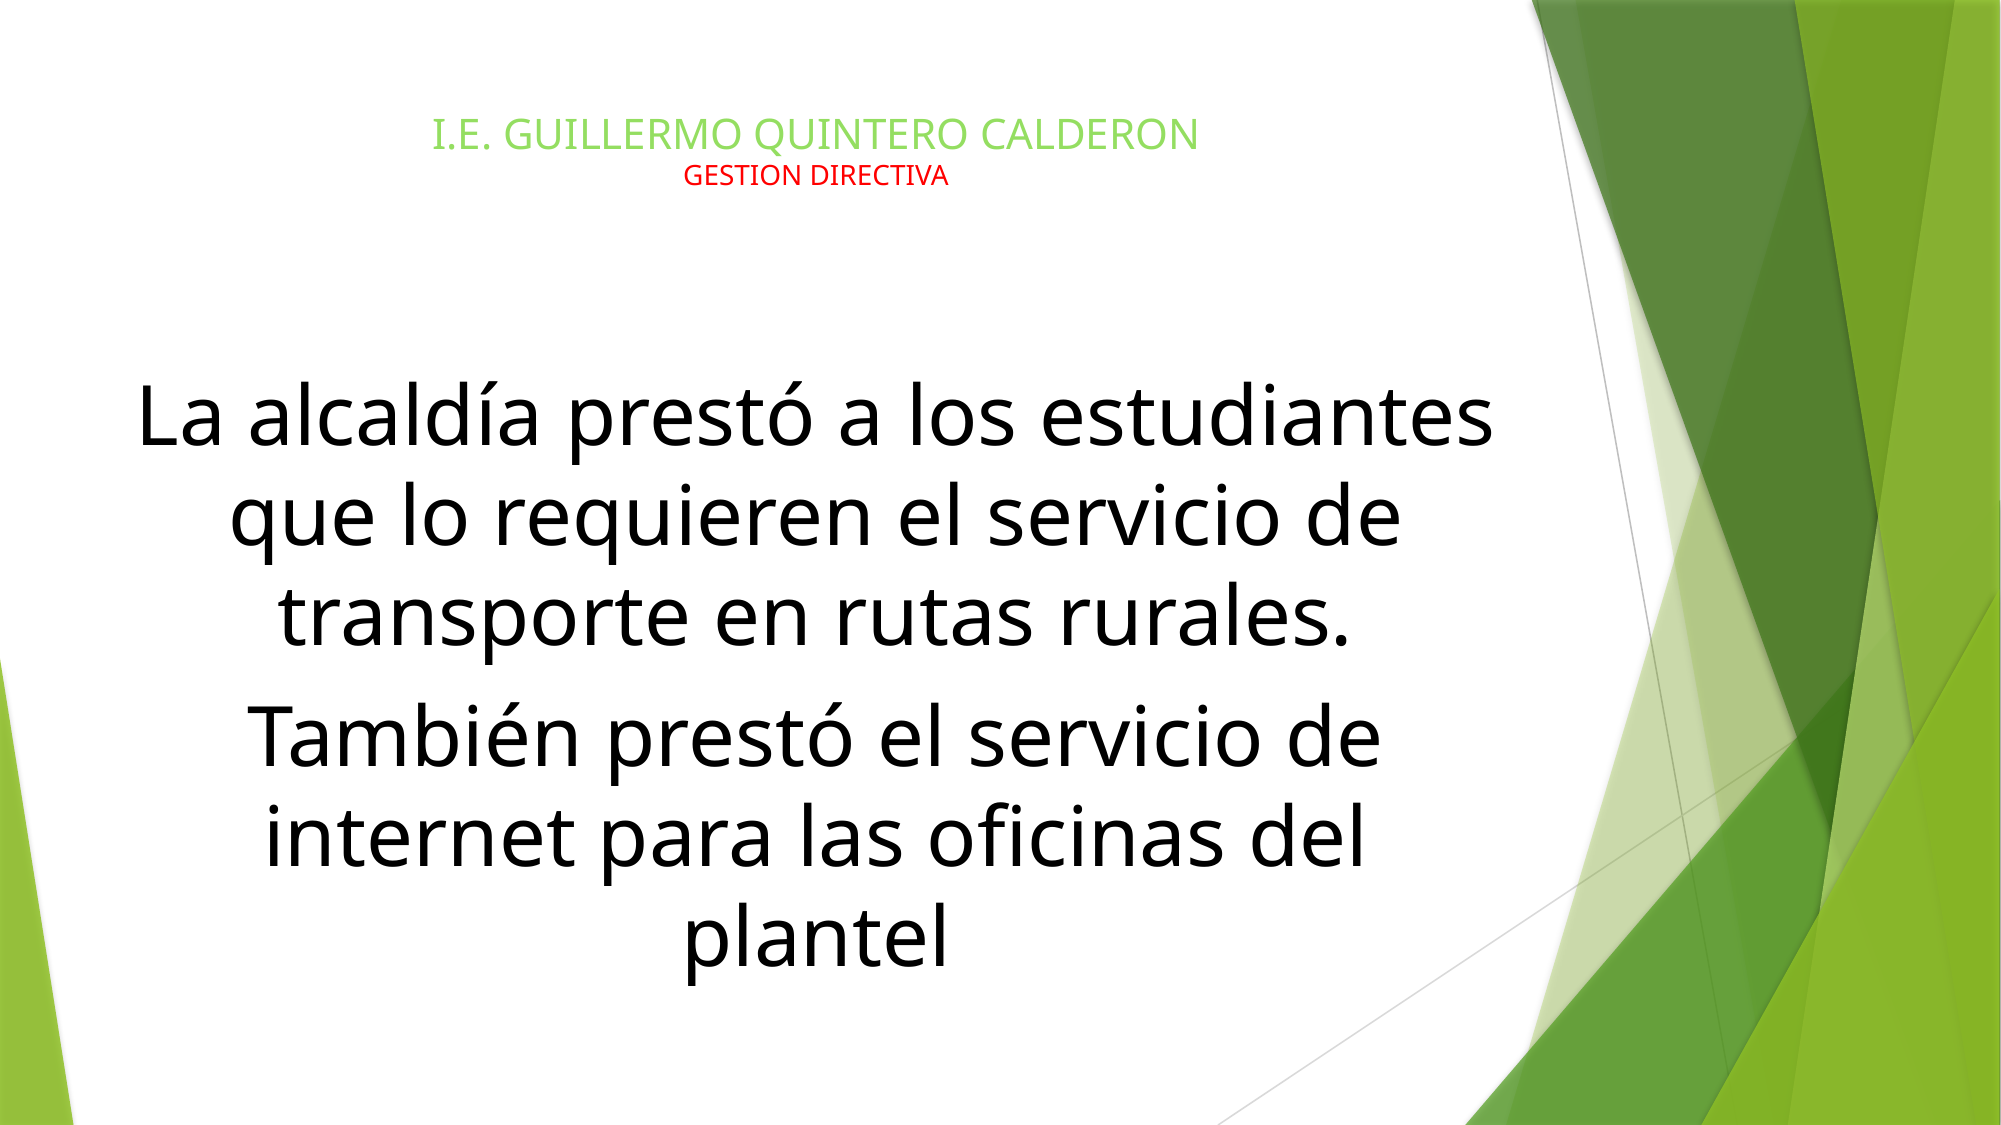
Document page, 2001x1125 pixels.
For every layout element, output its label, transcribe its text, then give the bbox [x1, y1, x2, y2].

title I.E. GUILLERMO QUINTERO CALDERON GESTION DIRECTIVA [111, 99, 1522, 250]
list La alcaldía prestó a los estudiantes que lo requieren el servicio de transporte en rutas rurales. También prestó el servicio de internet para las oficinas del plantel [111, 354, 1522, 992]
